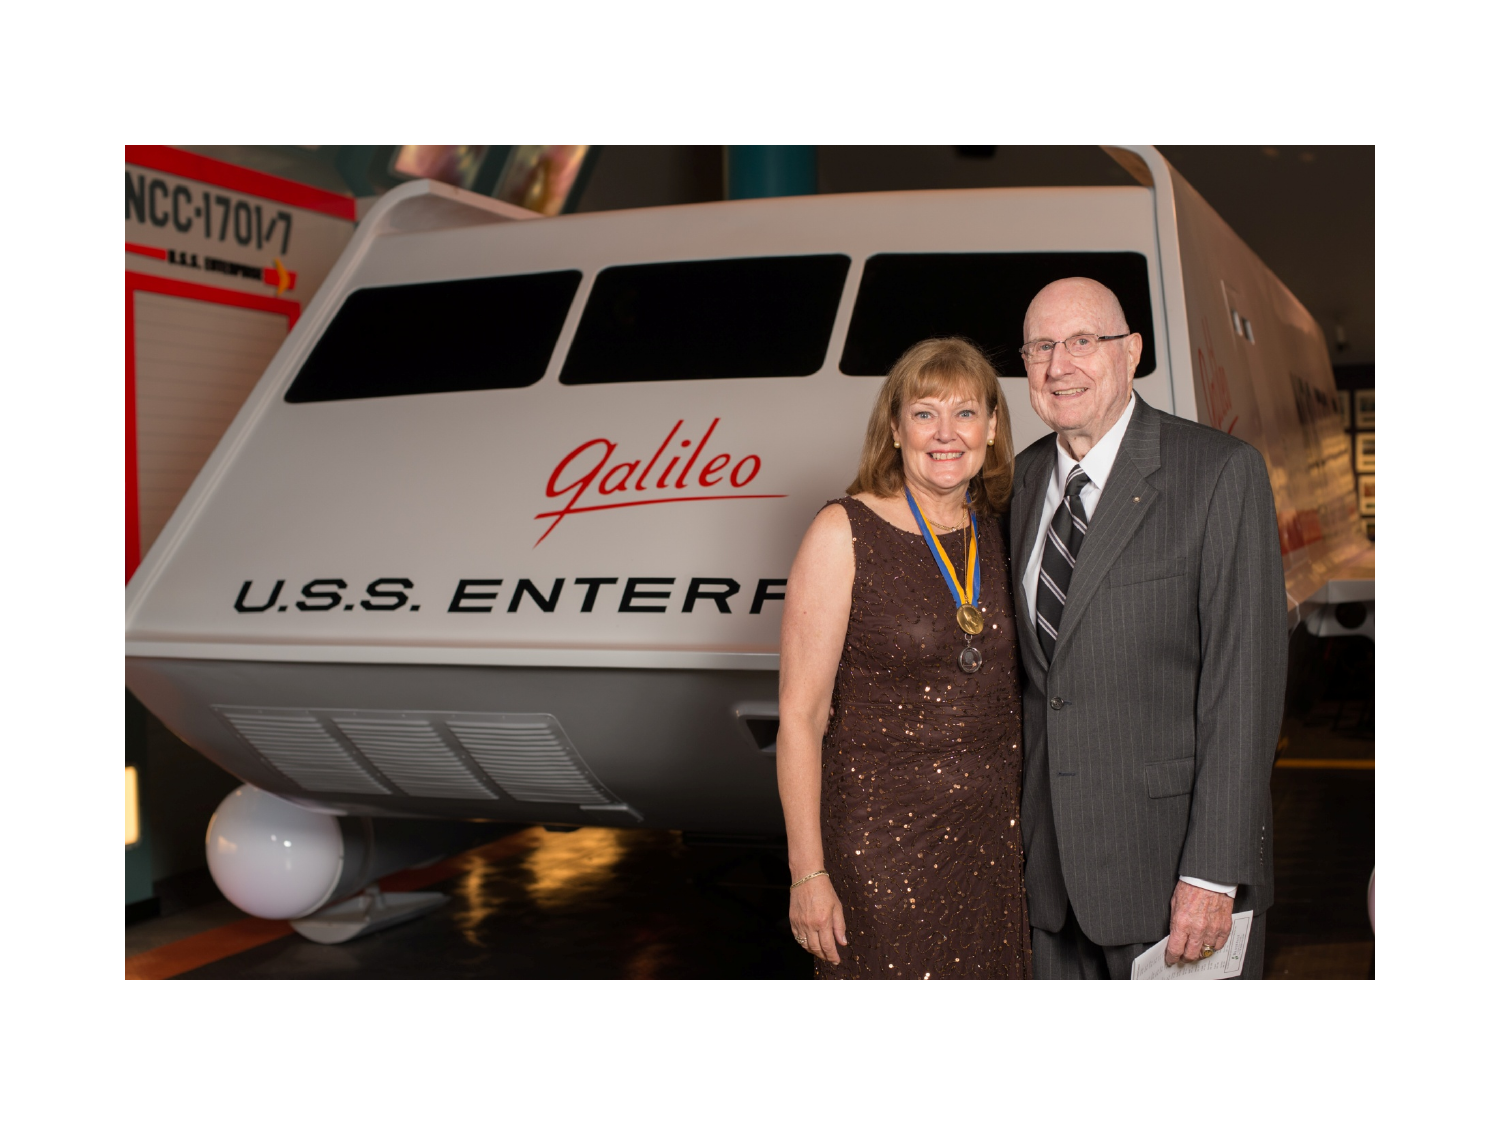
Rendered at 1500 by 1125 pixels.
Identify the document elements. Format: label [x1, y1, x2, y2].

picture [124, 145, 1376, 980]
